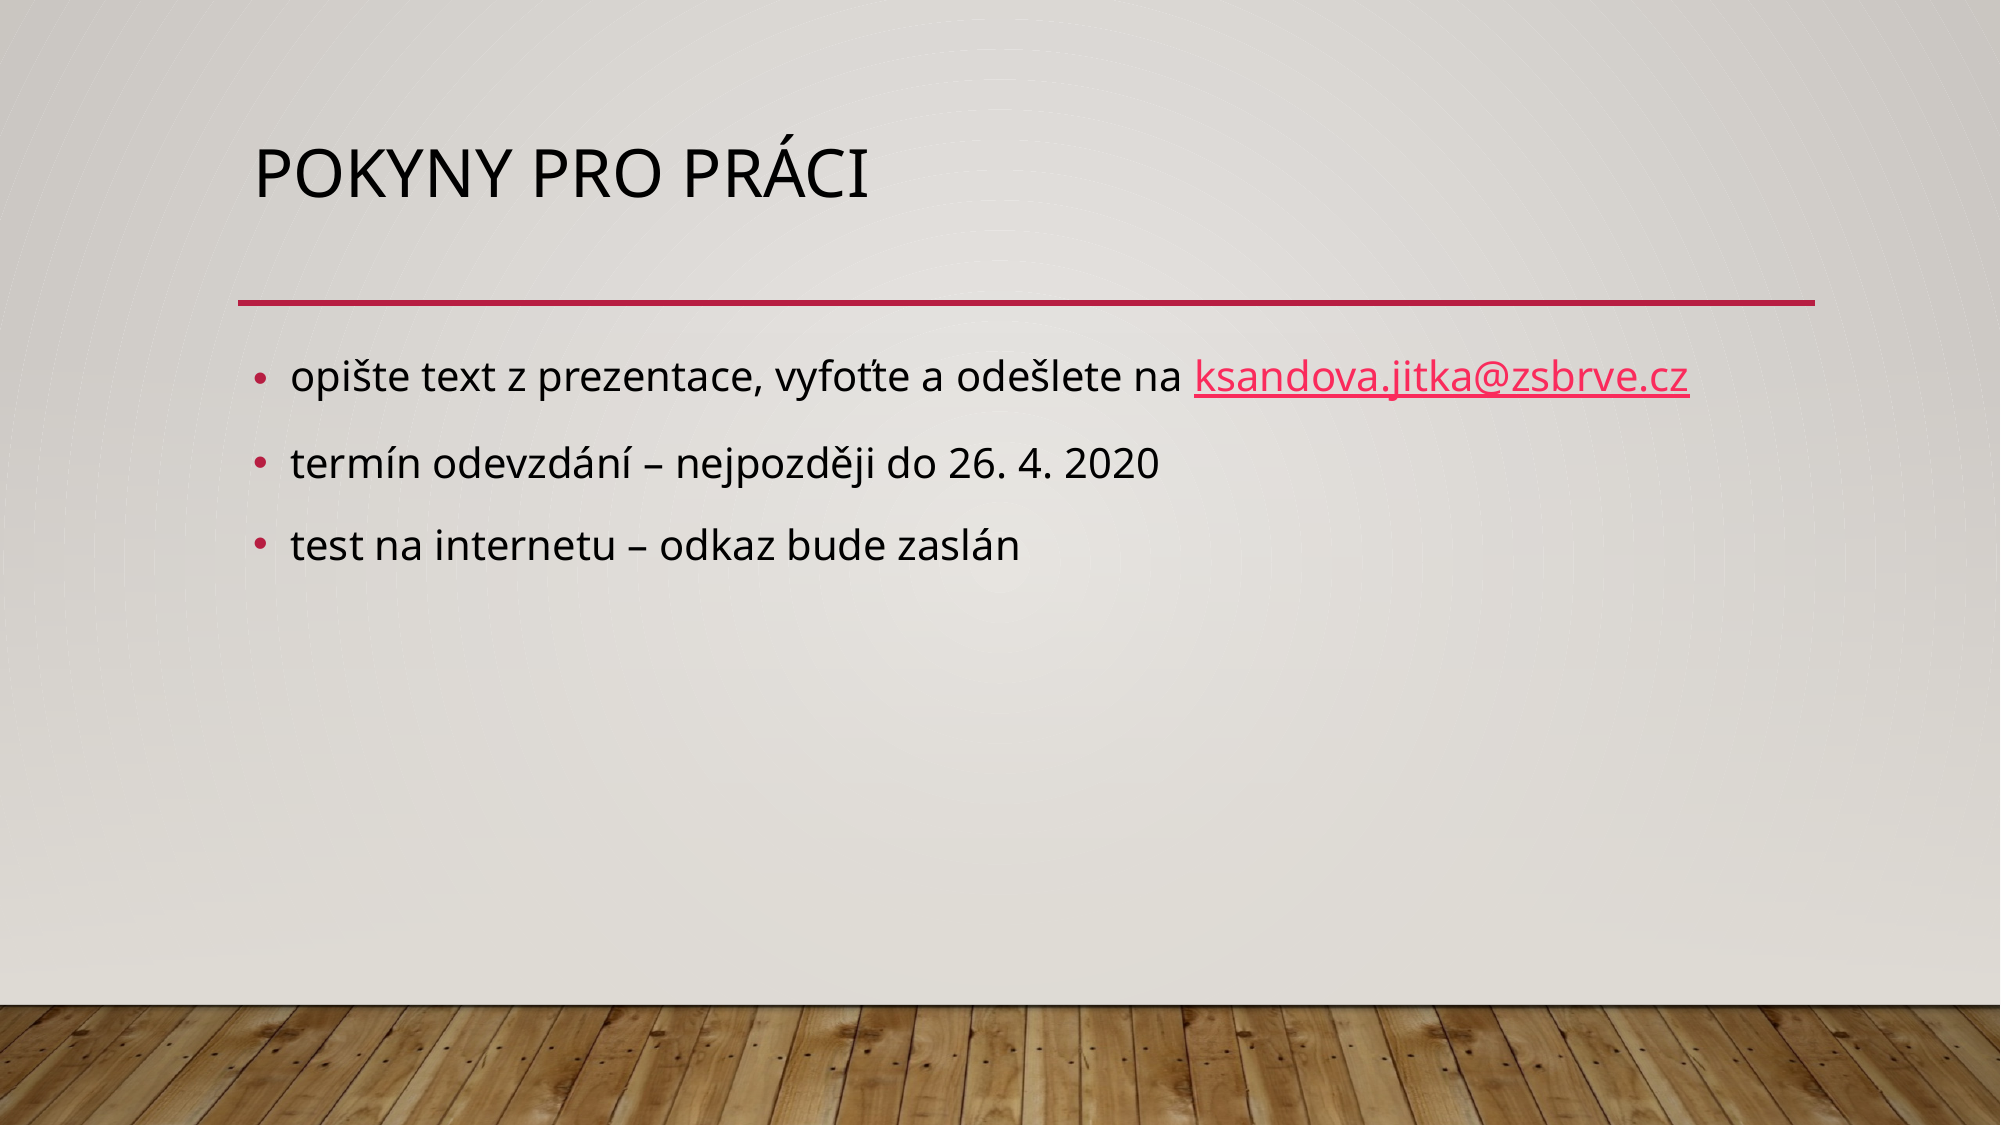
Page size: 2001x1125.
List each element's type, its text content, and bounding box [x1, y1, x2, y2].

picture [0, 1005, 2000, 1125]
list opište text z prezentace, vyfoťte a odešlete na ksandova.jitka@zsbrve.cz termín odevzdání – nejpozději do 26. 4. 2020 test na internetu – odkaz bude zaslán [238, 330, 1814, 897]
title Pokyny pro práci [238, 131, 1814, 305]
